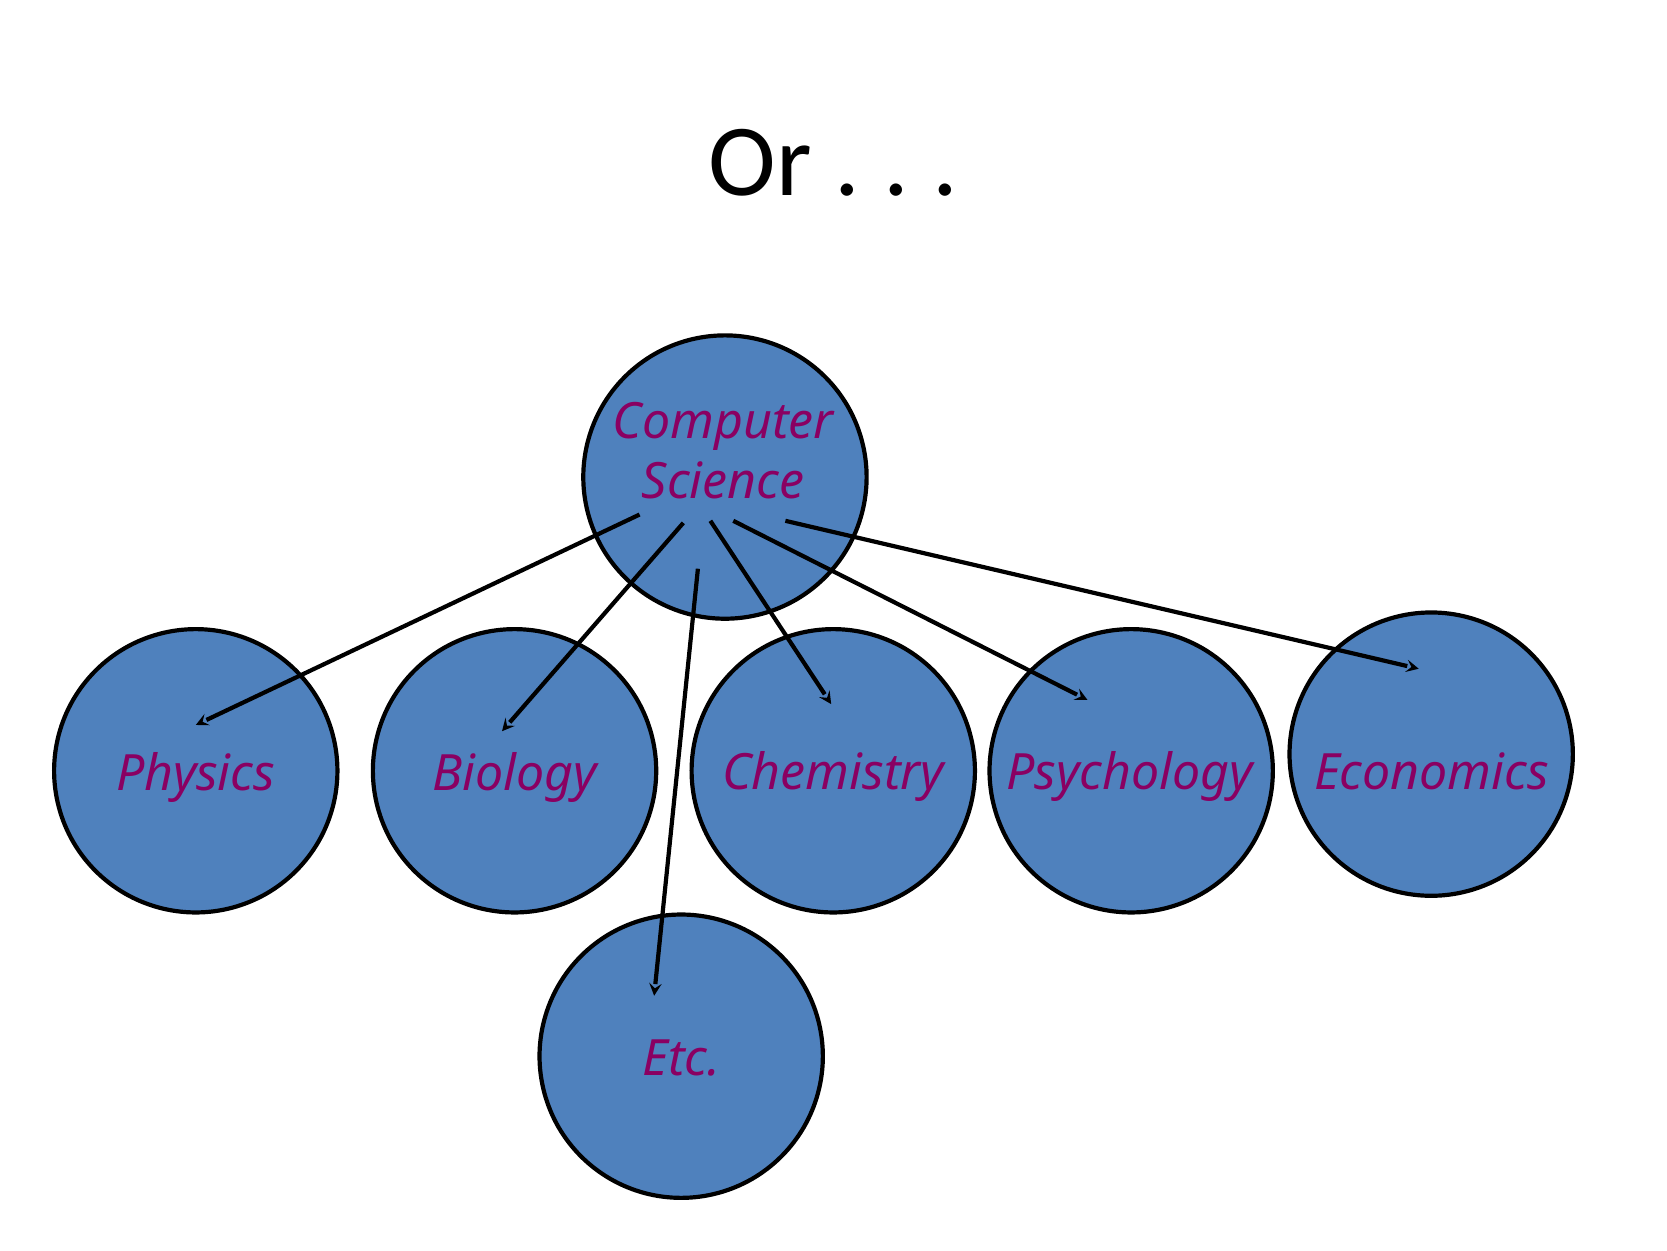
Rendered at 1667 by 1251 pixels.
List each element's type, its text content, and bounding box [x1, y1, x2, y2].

text_box [502, 717, 515, 732]
text_box Biology [372, 629, 657, 913]
text_box [583, 335, 867, 619]
text_box [989, 629, 1273, 913]
text_box [649, 982, 662, 996]
text_box Chemistry [722, 739, 945, 800]
text_box Economics [1313, 739, 1550, 800]
text_box [819, 690, 832, 705]
text_box [1289, 612, 1573, 896]
text_box Physics [54, 629, 338, 913]
text_box [1073, 688, 1088, 700]
text_box [691, 629, 975, 913]
title Or . . . [83, 49, 1584, 259]
text_box [539, 914, 823, 1198]
text_box [1405, 659, 1419, 672]
text_box Computer Science [612, 388, 834, 509]
text_box Psychology [1006, 739, 1253, 800]
text_box [195, 714, 210, 726]
text_box Etc. [642, 1025, 721, 1086]
